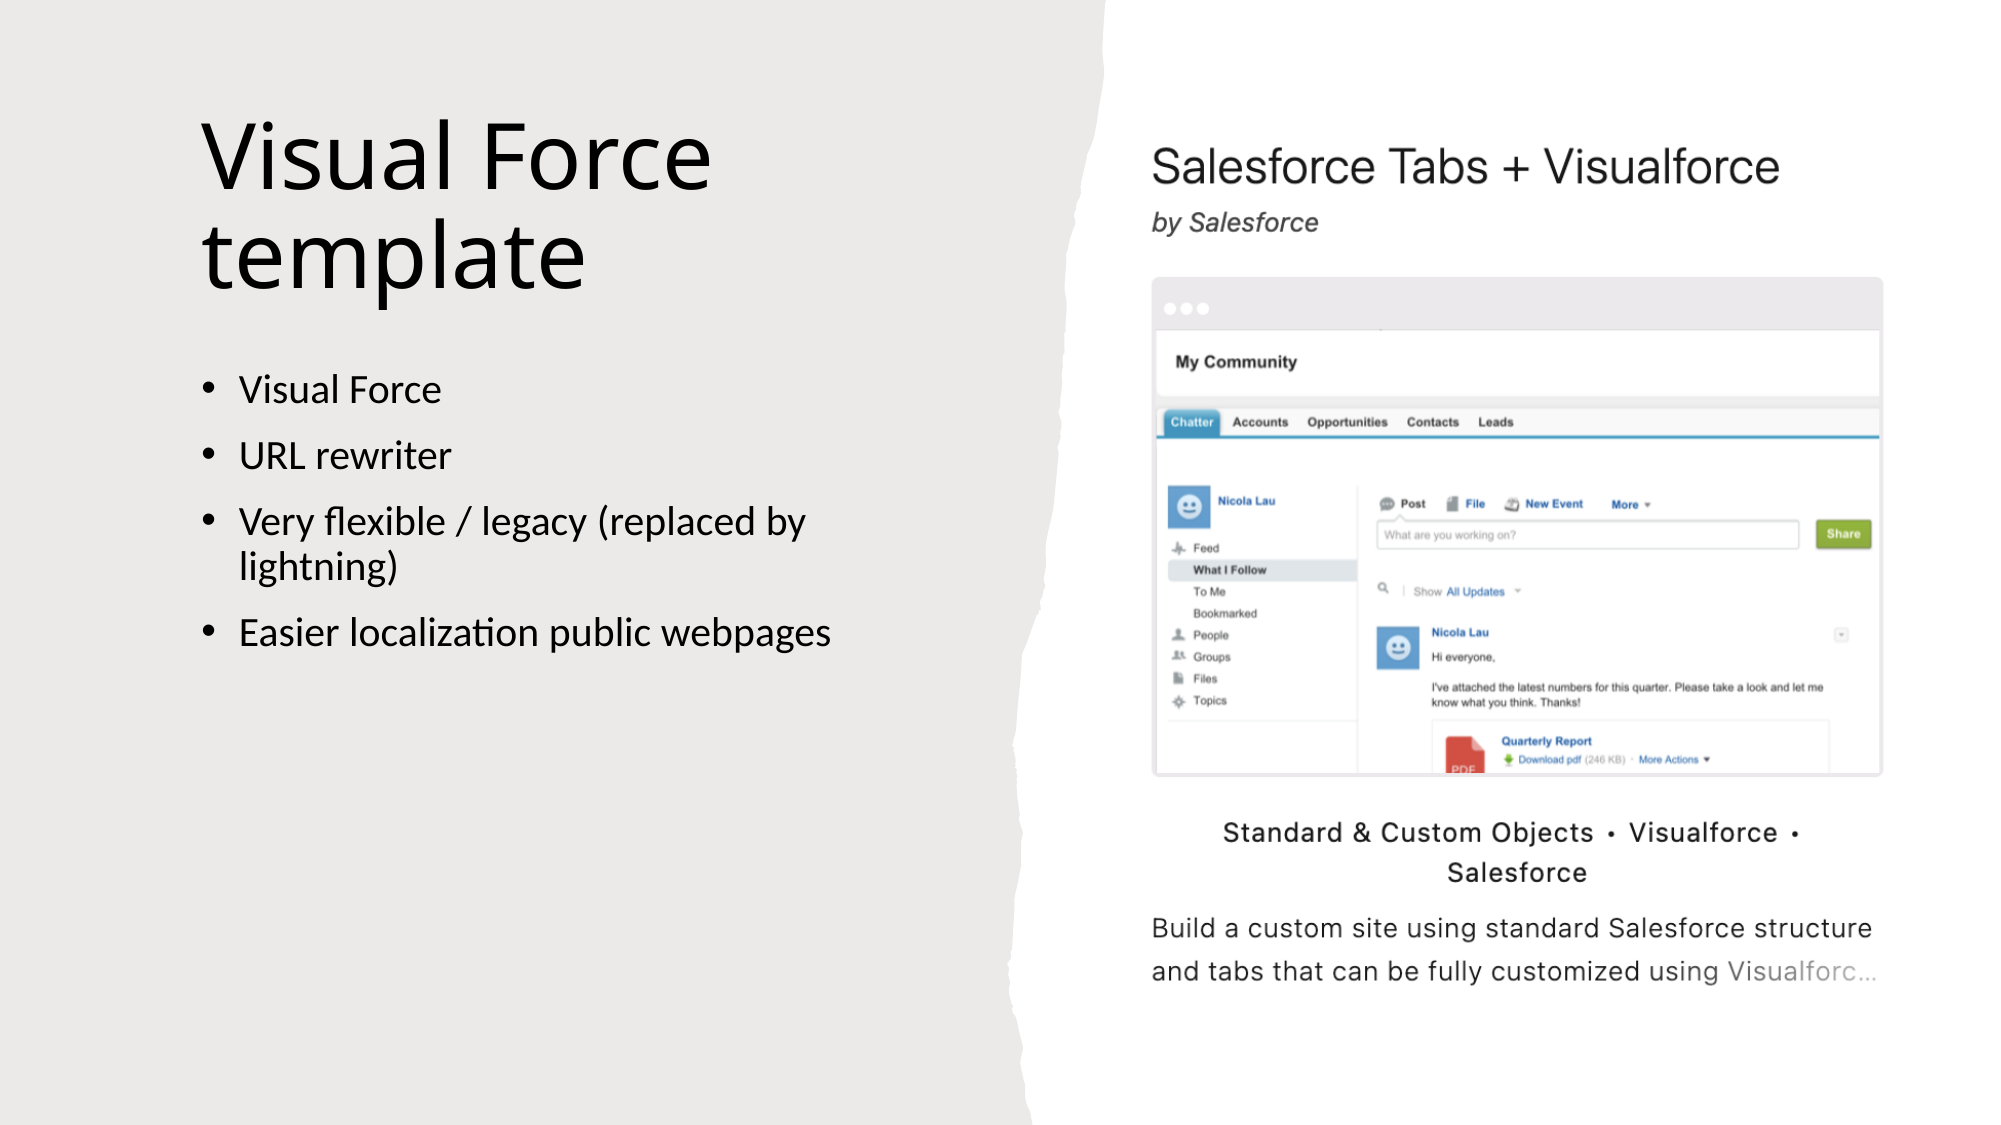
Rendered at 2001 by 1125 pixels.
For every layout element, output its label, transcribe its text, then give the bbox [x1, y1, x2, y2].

picture [1128, 130, 1906, 999]
title Visual Force template [186, 99, 972, 319]
text_box [0, 0, 1107, 1125]
text_box [1009, 0, 2000, 1125]
list Visual Force URL rewriter Very flexible / legacy (replaced by lightning) Easier localization public webpages [186, 359, 915, 1002]
